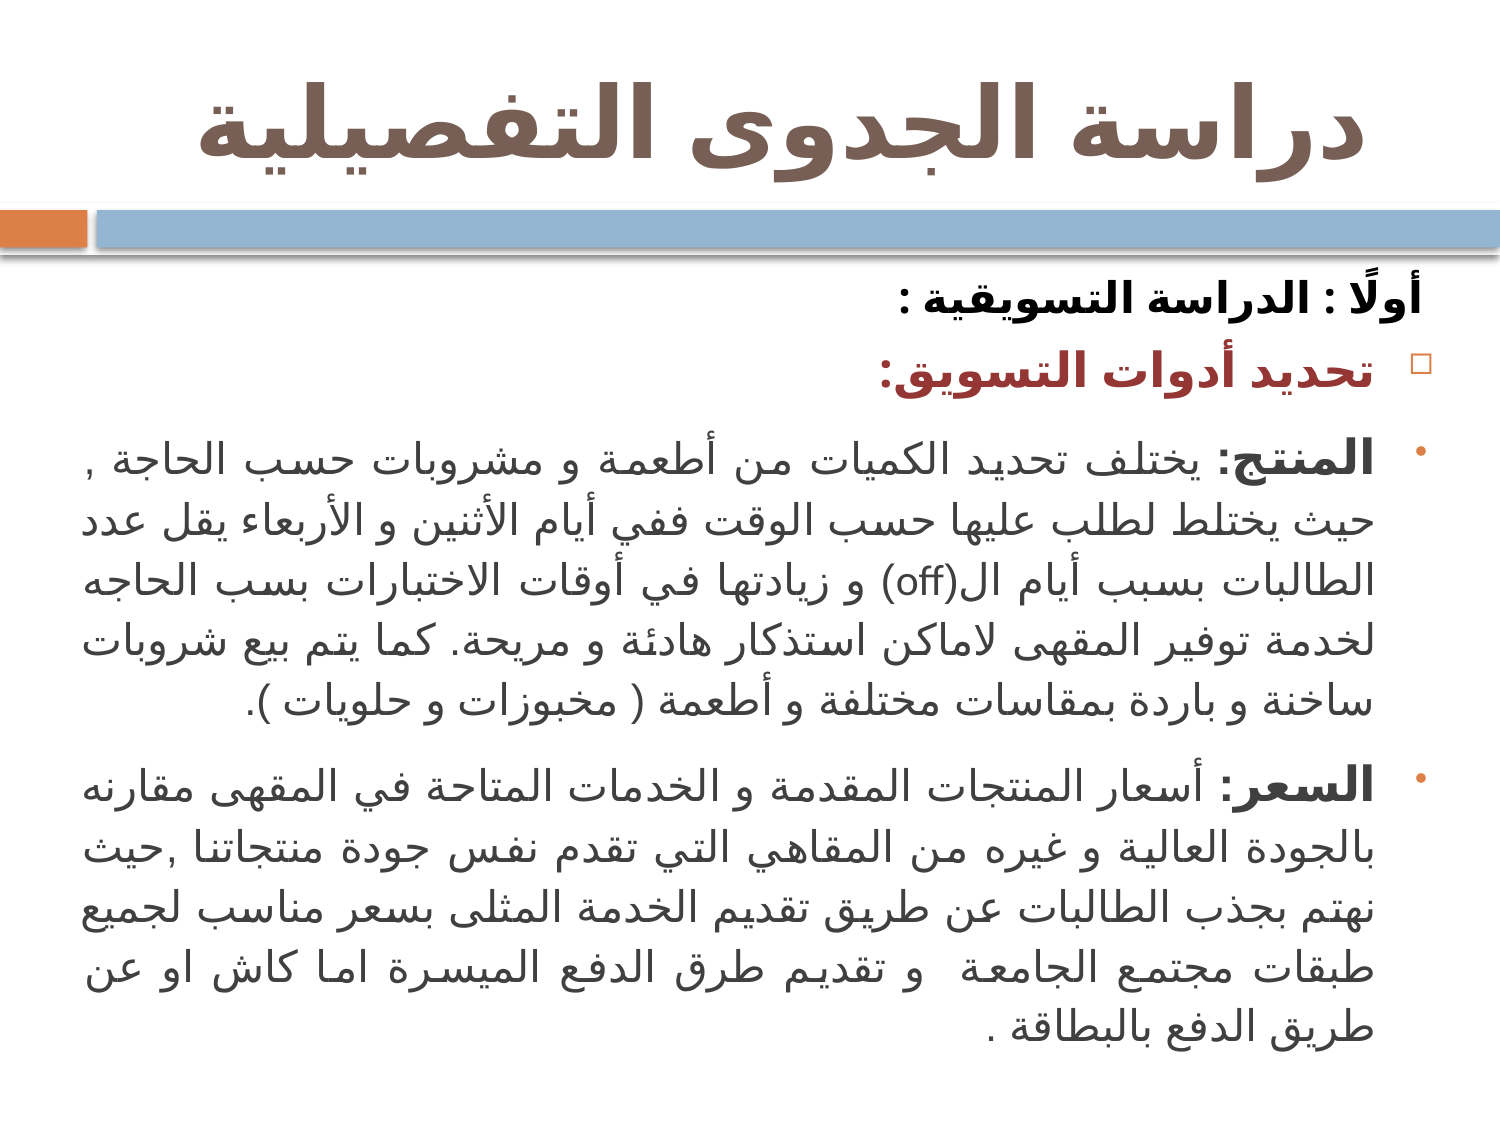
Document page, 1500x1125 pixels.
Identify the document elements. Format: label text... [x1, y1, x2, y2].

list أولًا : الدراسة التسويقية : تحديد أدوات التسويق: المنتج: يختلف تحديد الكميات من أطعمة و مشروبات حسب الحاجة , حيث يختلط لطلب عليها حسب الوقت ففي أيام الأثنين و الأربعاء يقل عدد الطالبات بسبب أيام ال(off) و زيادتها في أوقات الاختبارات بسب الحاجه لخدمة توفير المقهى لاماكن استذكار هادئة و مريحة. كما يتم بيع شروبات ساخنة و باردة بمقاسات مختلفة و أطعمة ( مخبوزات و حلويات ). السعر: أسعار المنتجات المقدمة و الخدمات المتاحة في المقهى مقارنه بالجودة العالية و غيره من المقاهي التي تقدم نفس جودة منتجاتنا ,حيث نهتم بجذب الطالبات عن طريق تقديم الخدمة المثلى بسعر مناسب لجميع طبقات مجتمع الجامعة و تقديم طرق الدفع الميسرة اما كاش او عن طريق الدفع بالبطاقة . [64, 262, 1438, 1059]
title دراسة الجدوى التفصيلية [100, 37, 1438, 200]
